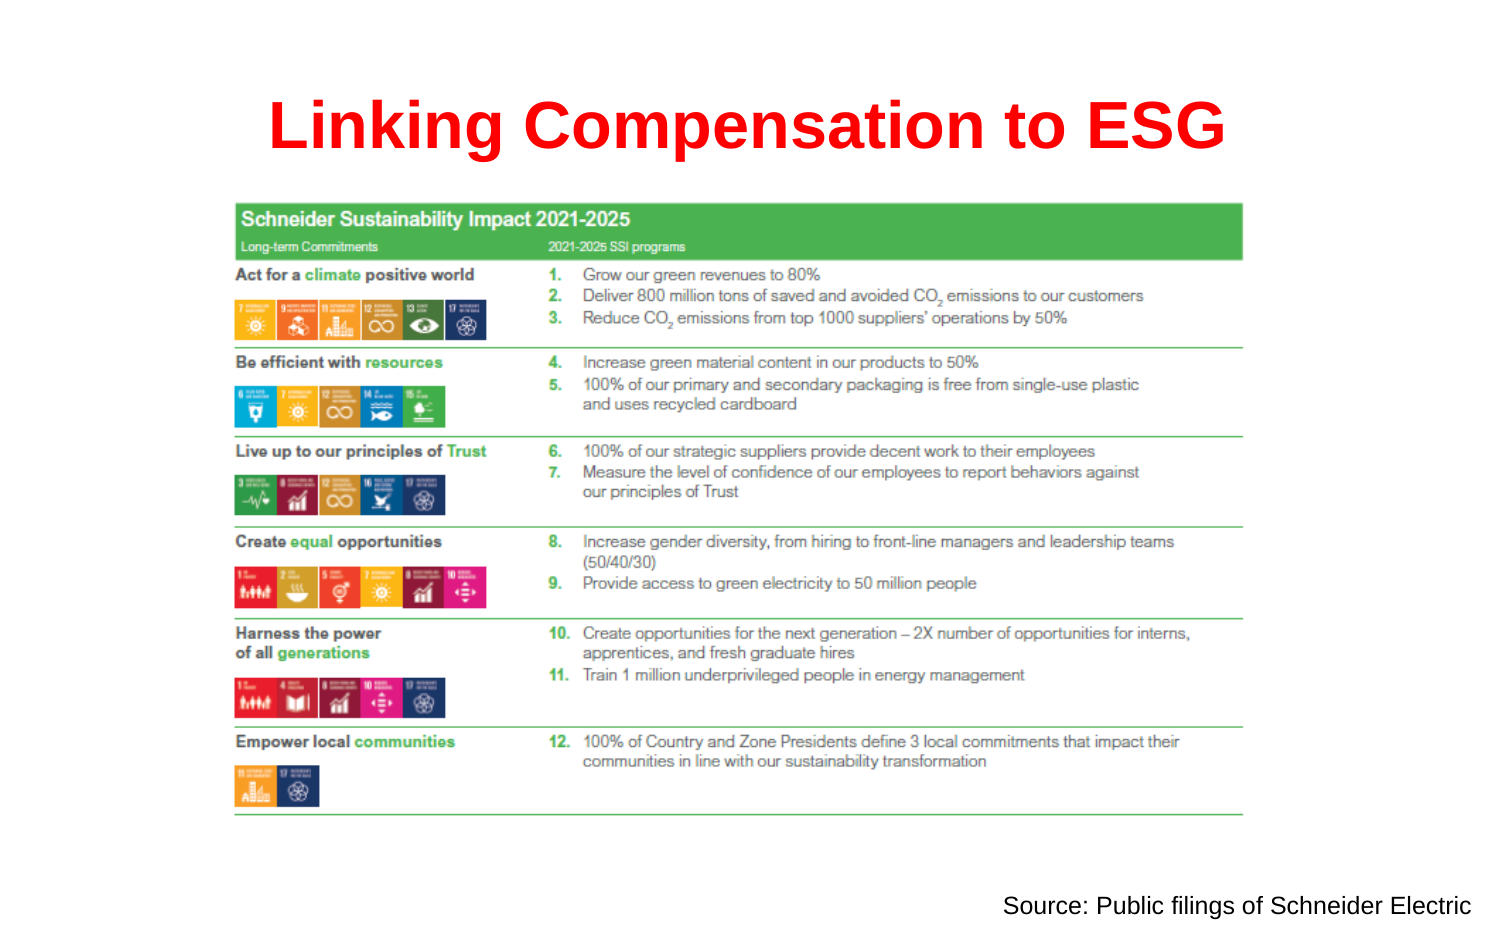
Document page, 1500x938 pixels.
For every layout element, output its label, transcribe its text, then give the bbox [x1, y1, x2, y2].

text_box Linking Compensation to ESG [79, 51, 1417, 192]
picture [222, 193, 1256, 828]
text_box Source: Public filings of Schneider Electric [680, 876, 1488, 927]
